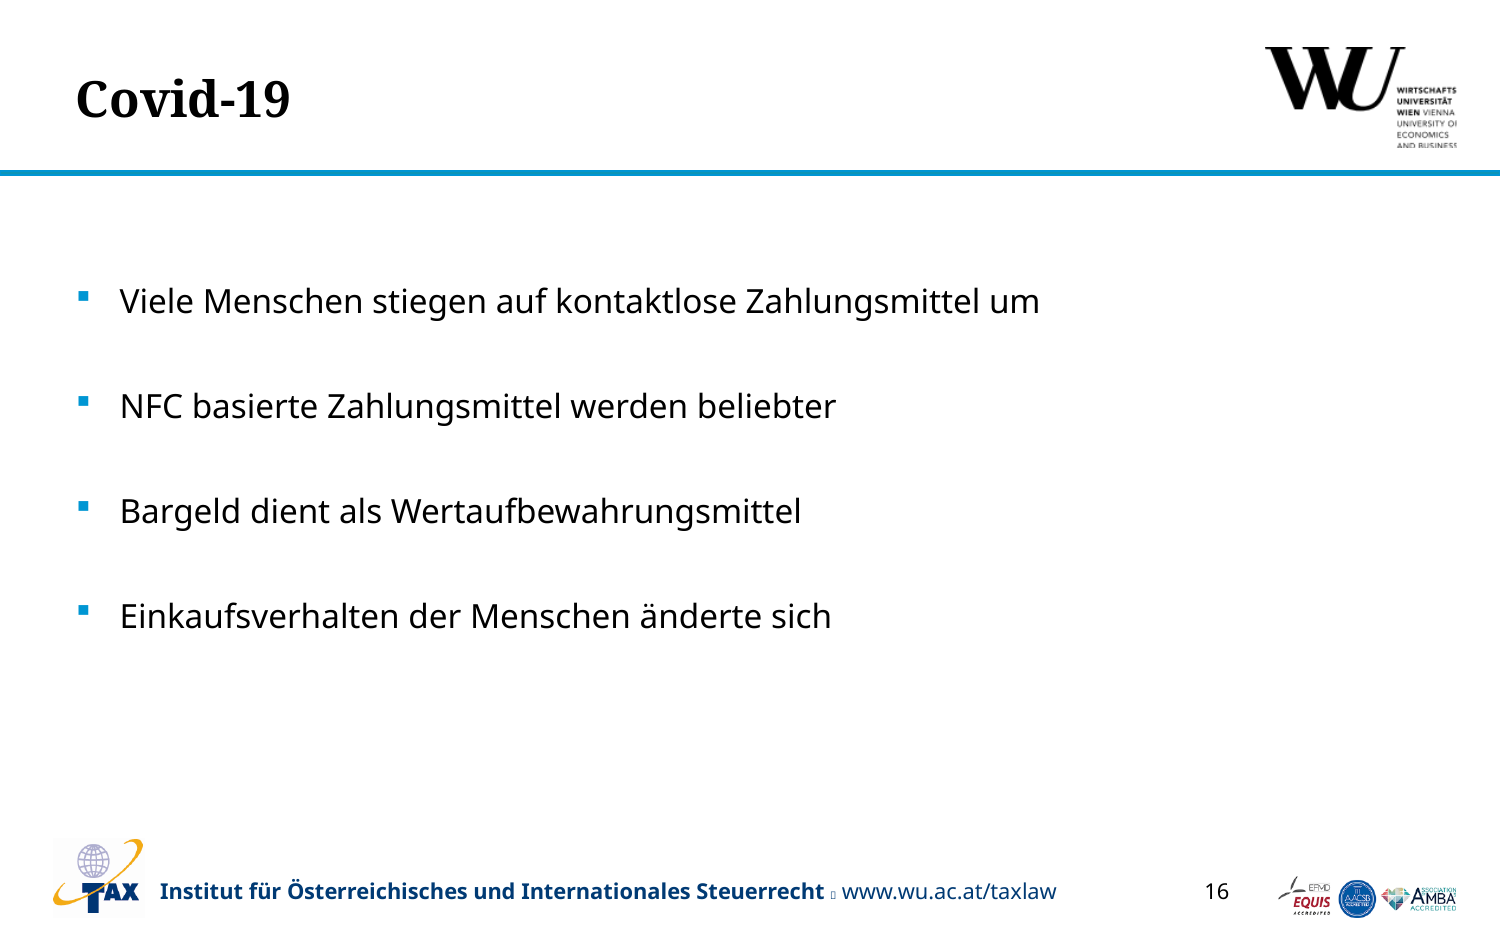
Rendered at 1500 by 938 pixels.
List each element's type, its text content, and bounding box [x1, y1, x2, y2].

title Covid-19 [75, 22, 1198, 172]
picture [53, 838, 145, 918]
picture [1278, 876, 1456, 918]
slide_number 16 [1189, 870, 1299, 913]
list Viele Menschen stiegen auf kontaktlose Zahlungsmittel um NFC basierte Zahlungsmittel werden beliebter Bargeld dient als Wertaufbewahrungsmittel Einkaufsverhalten der Menschen änderte sich [75, 220, 1349, 853]
